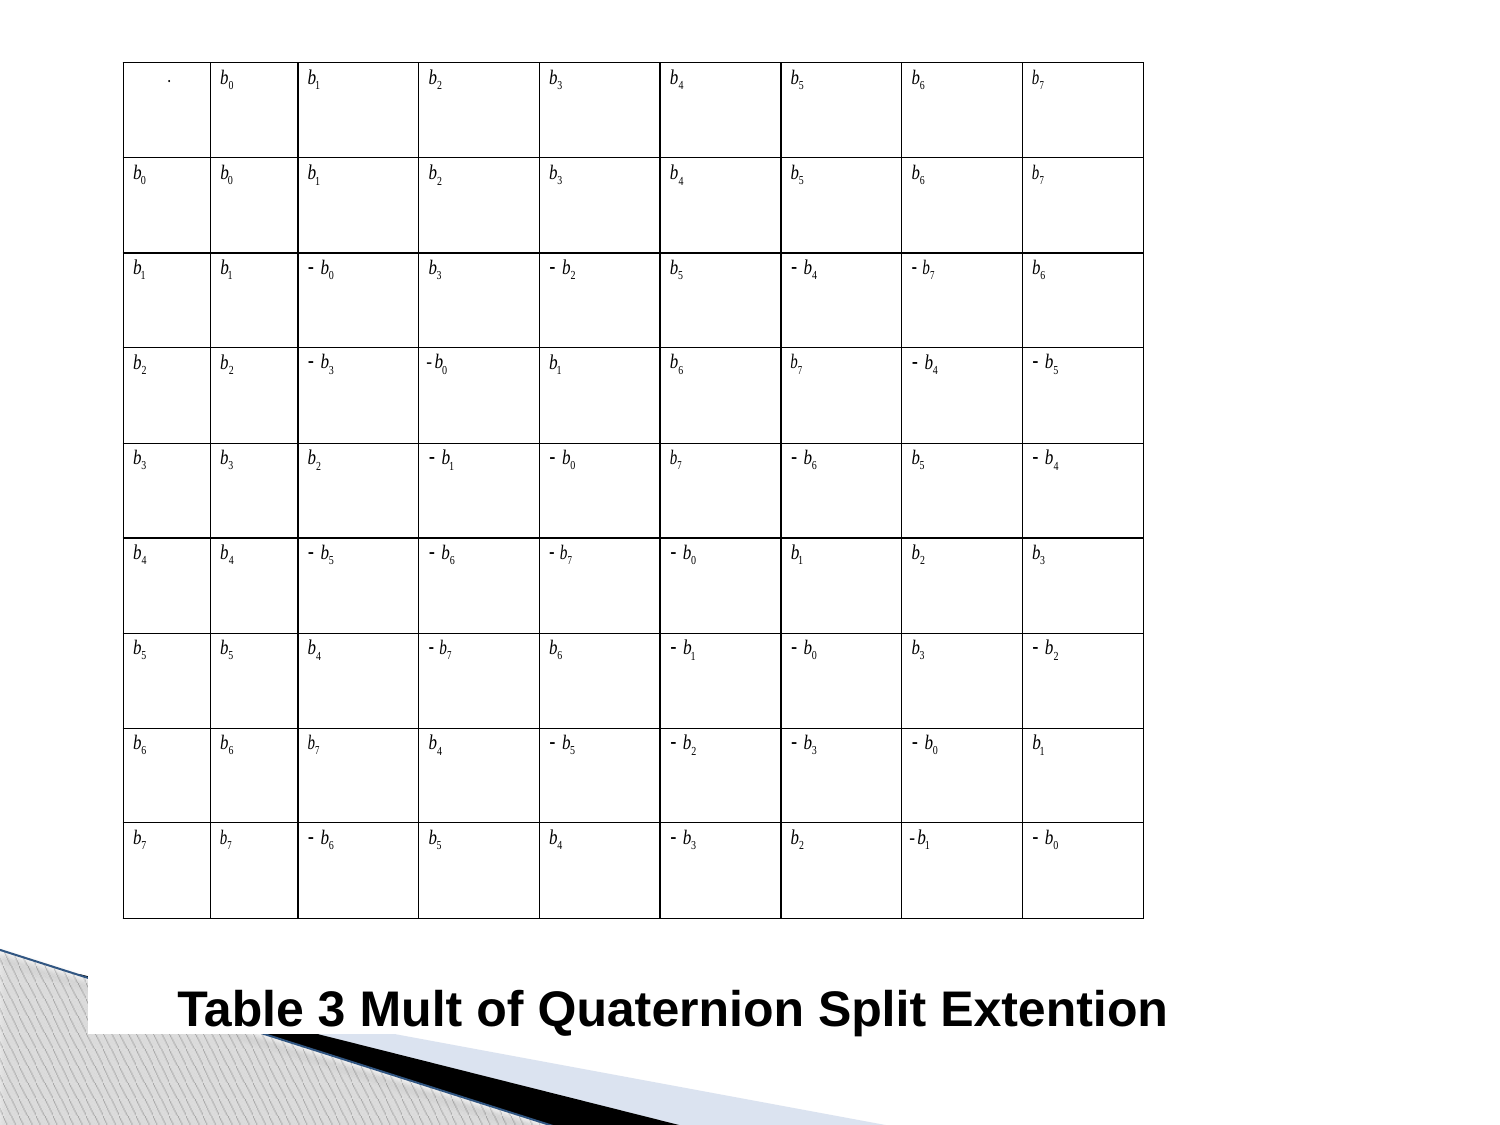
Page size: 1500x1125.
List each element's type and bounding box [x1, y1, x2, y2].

text_box [87, 62, 1213, 1034]
